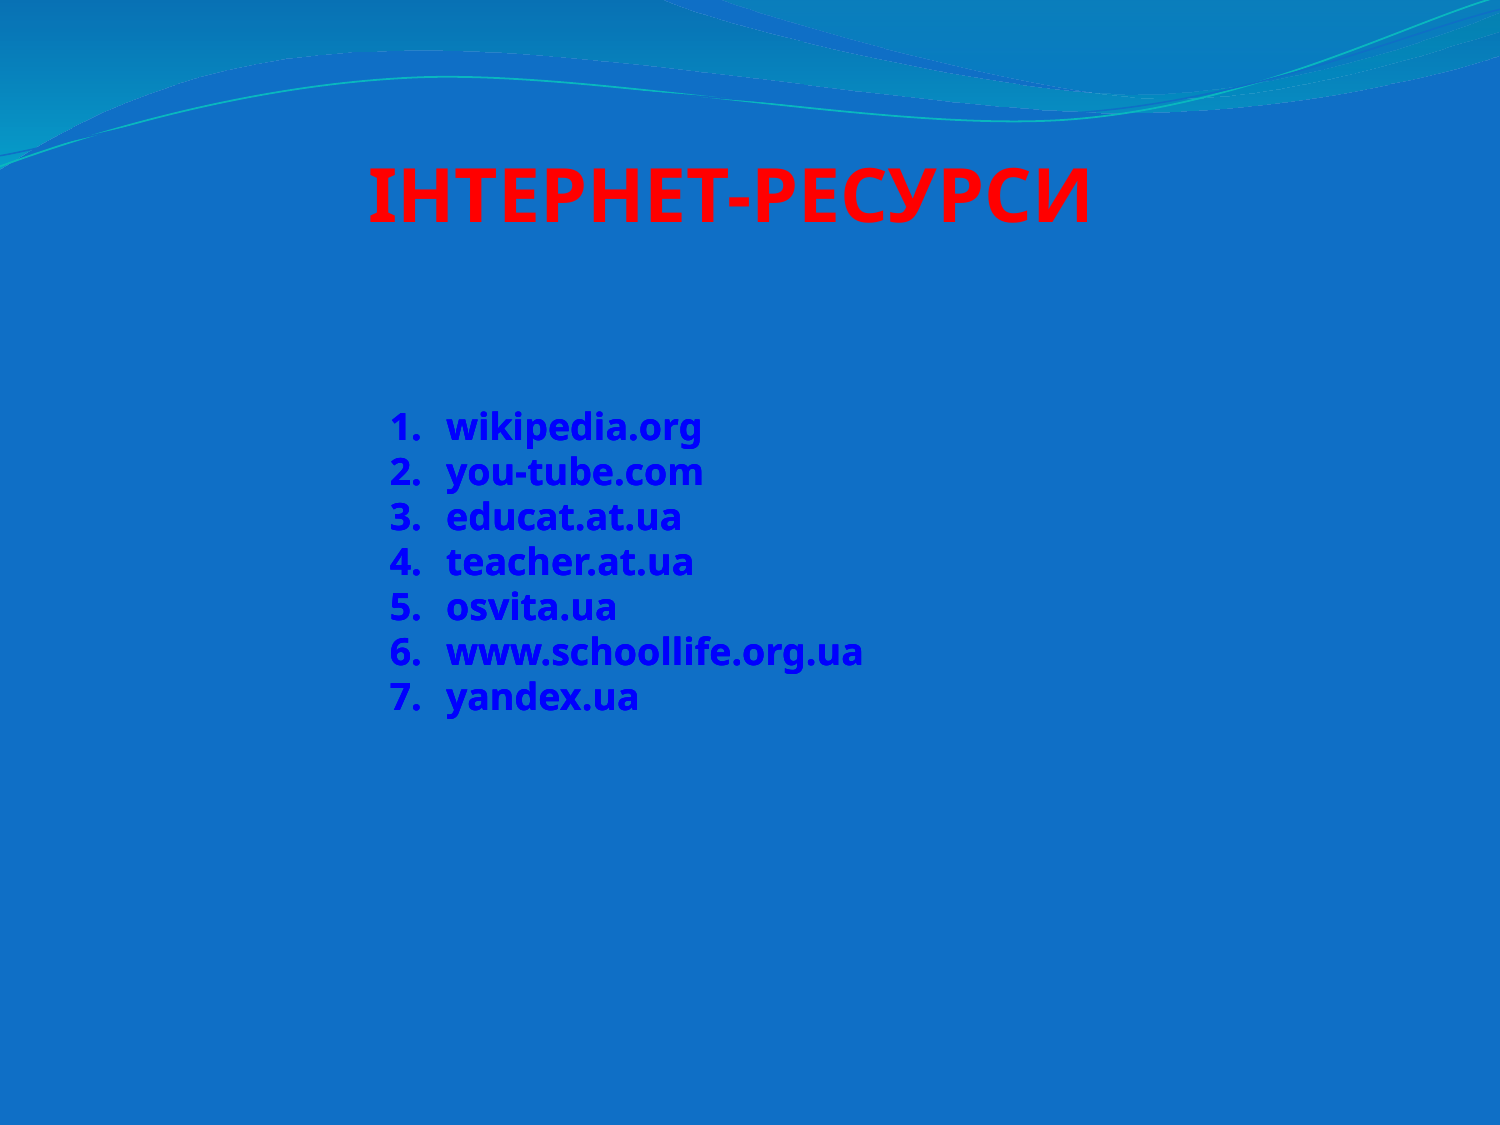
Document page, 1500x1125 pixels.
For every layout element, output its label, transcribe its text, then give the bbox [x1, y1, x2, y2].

text_box ІНТЕРНЕТ-РЕСУРСИ [353, 140, 1110, 246]
text_box wikipedia.org you-tube.com educat.at.ua teacher.at.ua osvita.ua www.schoollife.org.ua yandex.ua [374, 395, 1125, 726]
